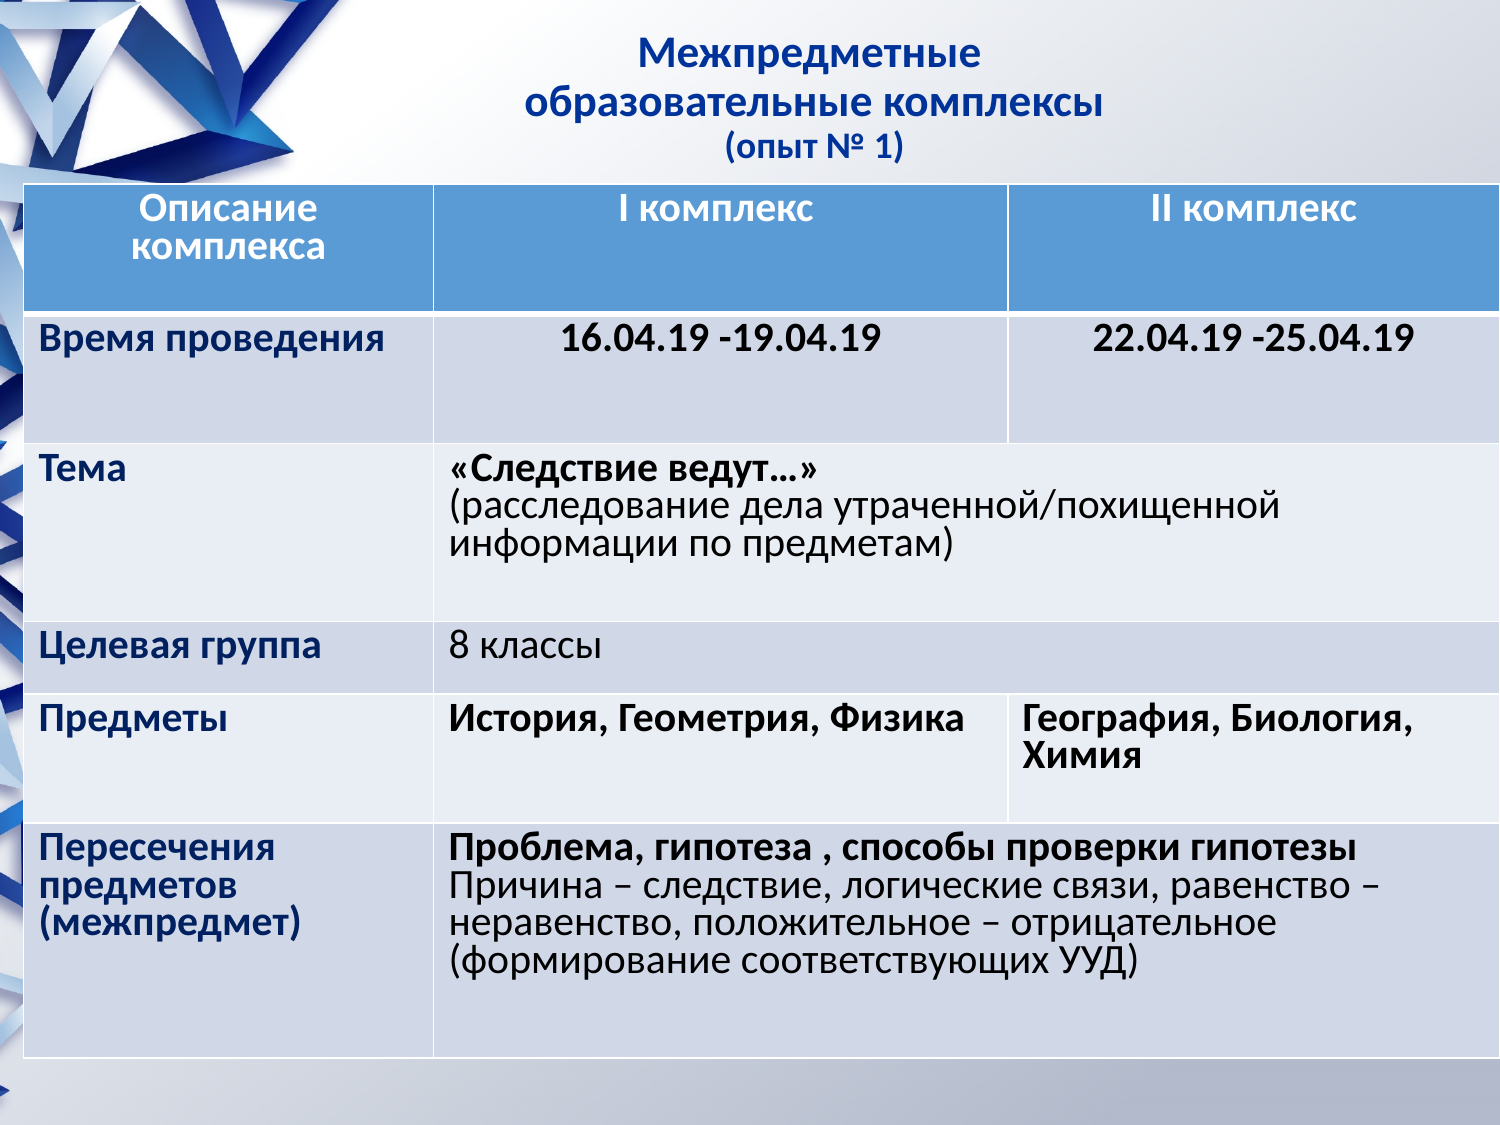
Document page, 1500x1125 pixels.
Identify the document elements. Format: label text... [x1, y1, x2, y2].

table_cell Время проведения [24, 317, 433, 443]
table_cell История, Геометрия, Физика [434, 695, 1007, 822]
table_cell География, Биология, Химия [1009, 695, 1499, 822]
table_cell 16.04.19 -19.04.19 [434, 317, 1007, 443]
title Межпредметные образовательные комплексы (опыт № 1) [128, 20, 1500, 176]
table_cell «Следствие ведут…» (расследование дела утраченной/похищенной информации по предметам) [434, 444, 1499, 621]
table_cell Предметы [24, 695, 433, 822]
table_cell Проблема, гипотеза , способы проверки гипотезы Причина – следствие, логические связи, равенство – неравенство, положительное – отрицательное (формирование соответствующих УУД) [434, 824, 1499, 1057]
table_header Описание комплекса [24, 185, 433, 311]
table_cell 22.04.19 -25.04.19 [1009, 317, 1499, 443]
table_cell Пересечения предметов (межпредмет) [24, 824, 433, 1057]
table_cell Тема [24, 444, 433, 621]
table_cell 8 классы [434, 622, 1499, 693]
table_header I комплекс [434, 185, 1007, 311]
table_header II комплекс [1009, 185, 1499, 311]
picture [0, 0, 1500, 1125]
table_cell Целевая группа [24, 622, 433, 693]
